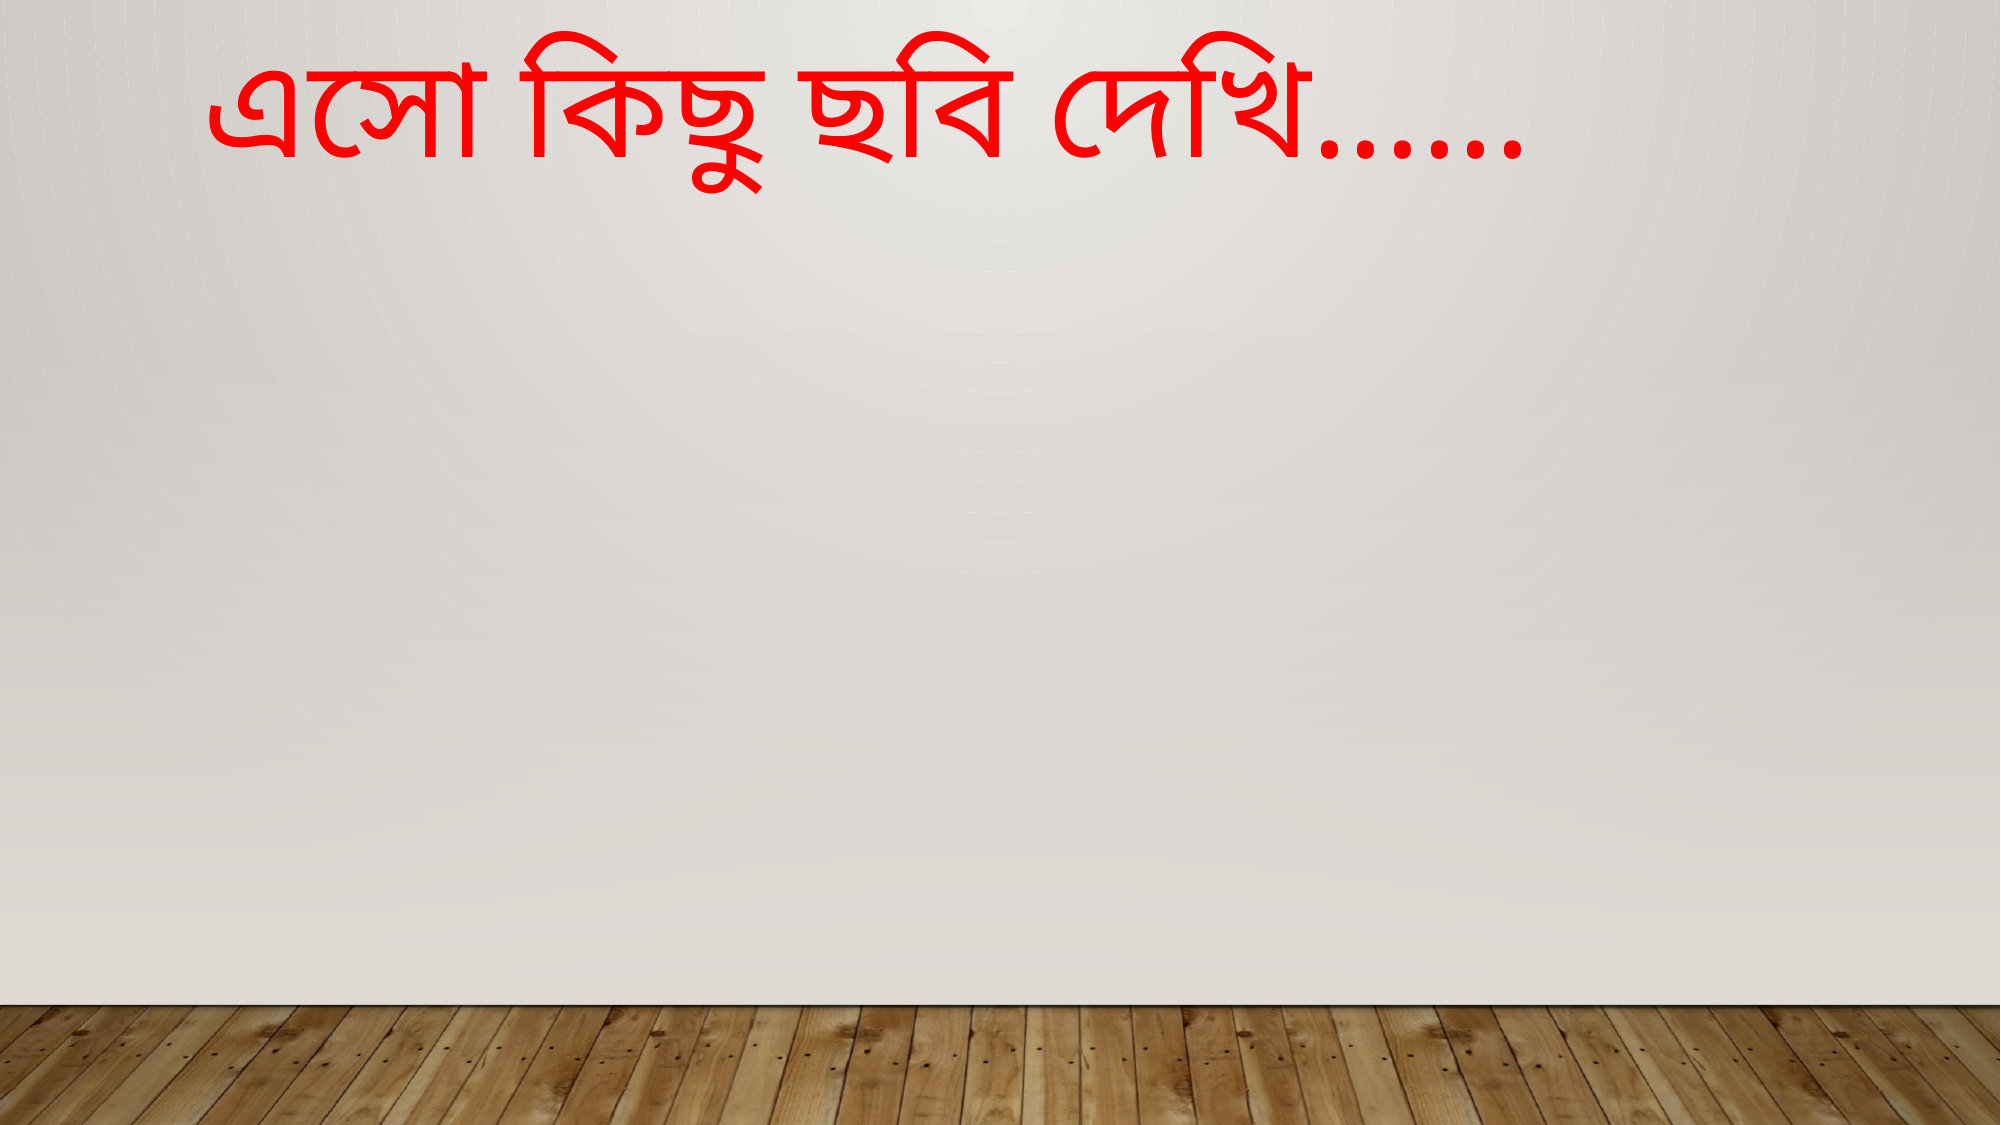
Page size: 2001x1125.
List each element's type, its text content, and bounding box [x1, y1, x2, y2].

text_box এসো কিছু ছবি দেখি...... [189, 12, 1653, 193]
picture [0, 1005, 2000, 1125]
